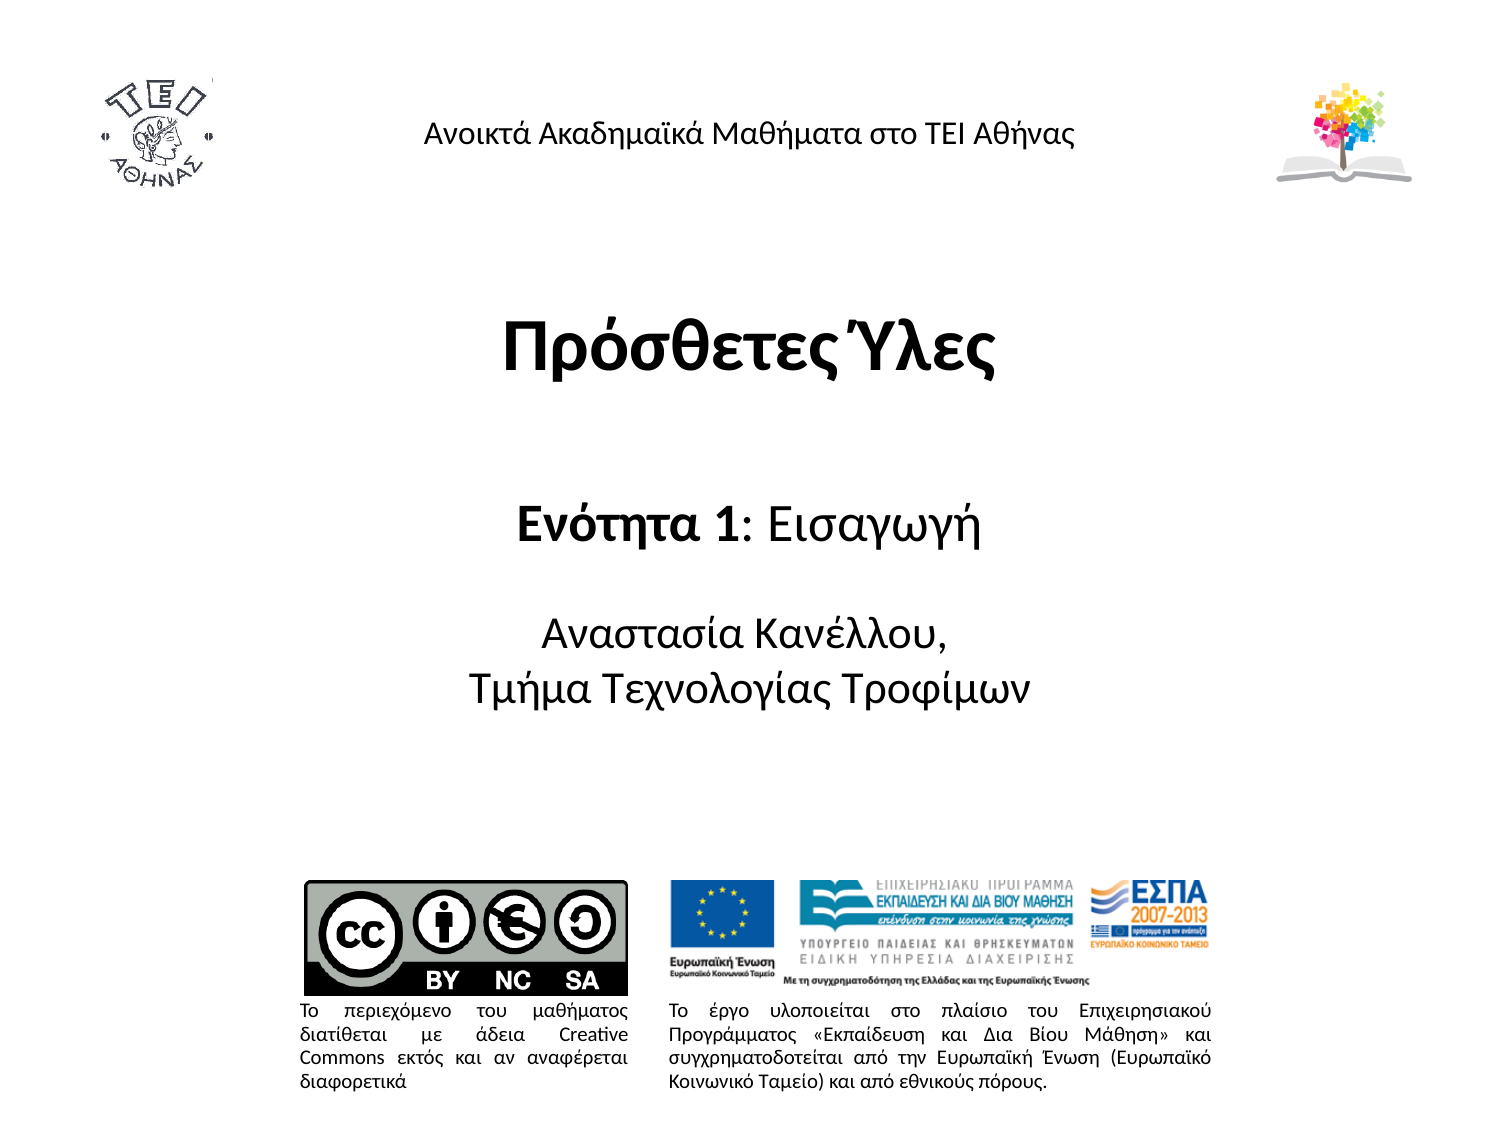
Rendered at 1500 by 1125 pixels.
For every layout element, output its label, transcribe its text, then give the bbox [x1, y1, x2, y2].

table_header Το περιεχόμενο του μαθήματος διατίθεται με άδεια Creative Commons εκτός και αν αναφέρεται διαφορετικά [289, 999, 640, 1125]
picture [663, 880, 1214, 996]
text_box Ανοικτά Ακαδημαϊκά Μαθήματα στο ΤΕΙ Αθήνας [217, 103, 1268, 159]
table_header Το έργο υλοποιείται στο πλαίσιο του Επιχειρησιακού Προγράμματος «Εκπαίδευση και Δια Βίου Μάθηση» και συγχρηματοδοτείται από την Ευρωπαϊκή Ένωση (Ευρωπαϊκό Κοινωνικό Ταμείο) και από εθνικούς πόρους. [640, 999, 1223, 1125]
title Πρόσθετες Ύλες [112, 219, 1388, 461]
subtitle Ενότητα 1: Εισαγωγή Αναστασία Κανέλλου, Τμήμα Τεχνολογίας Τροφίμων [0, 479, 1500, 858]
picture [303, 880, 628, 996]
picture [100, 77, 213, 193]
picture [1273, 77, 1414, 185]
